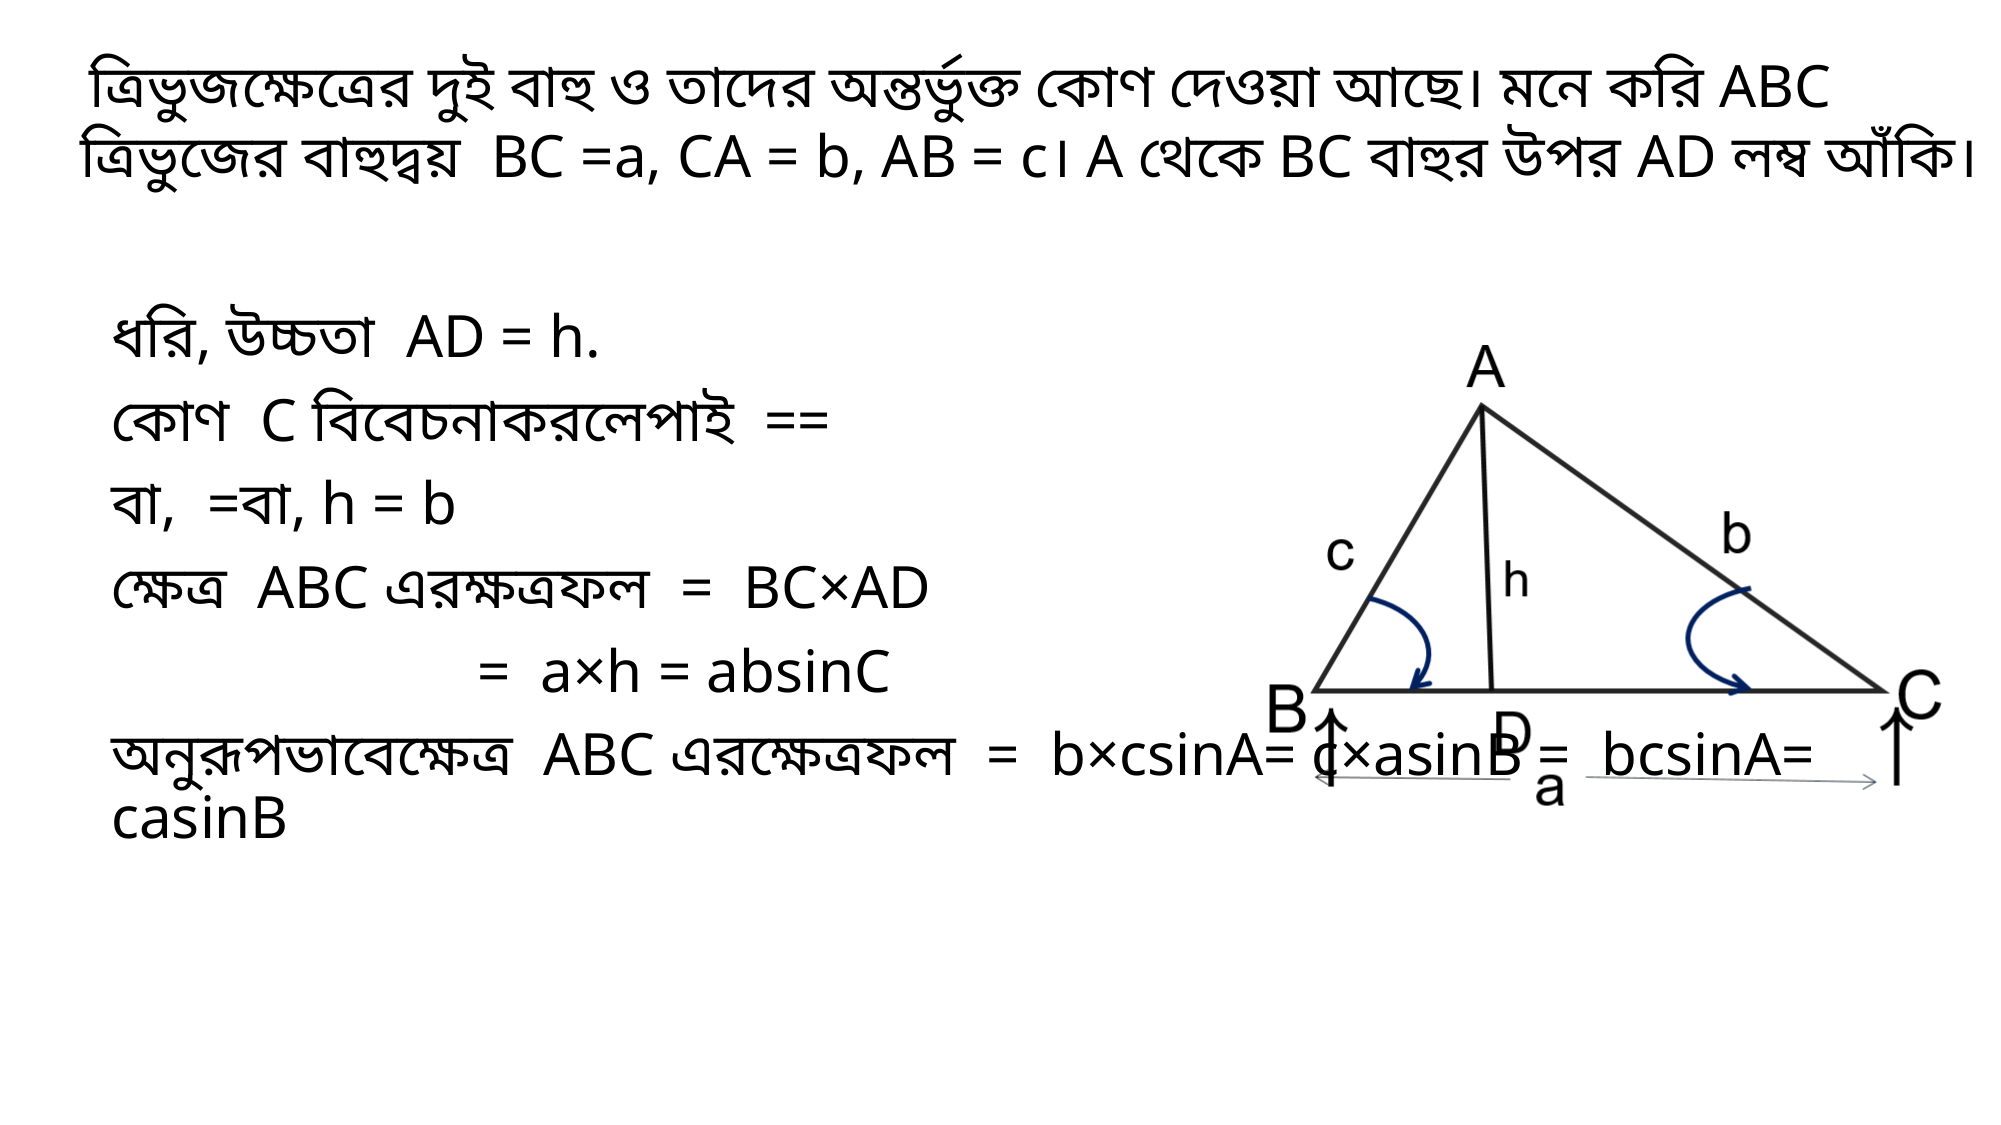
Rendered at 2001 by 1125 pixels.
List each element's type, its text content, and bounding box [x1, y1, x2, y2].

text_box ত্রিভুজক্ষেত্রের দুই বাহু ও তাদের অন্তর্ভুক্ত কোণ দেওয়া আছে। মনে করি ABC ত্রিভুজের বাহুদ্বয় BC =a, CA = b, AB = c। A থেকে BC বাহুর উপর AD লম্ব আঁকি। [65, 41, 2000, 197]
picture [1224, 312, 1969, 829]
